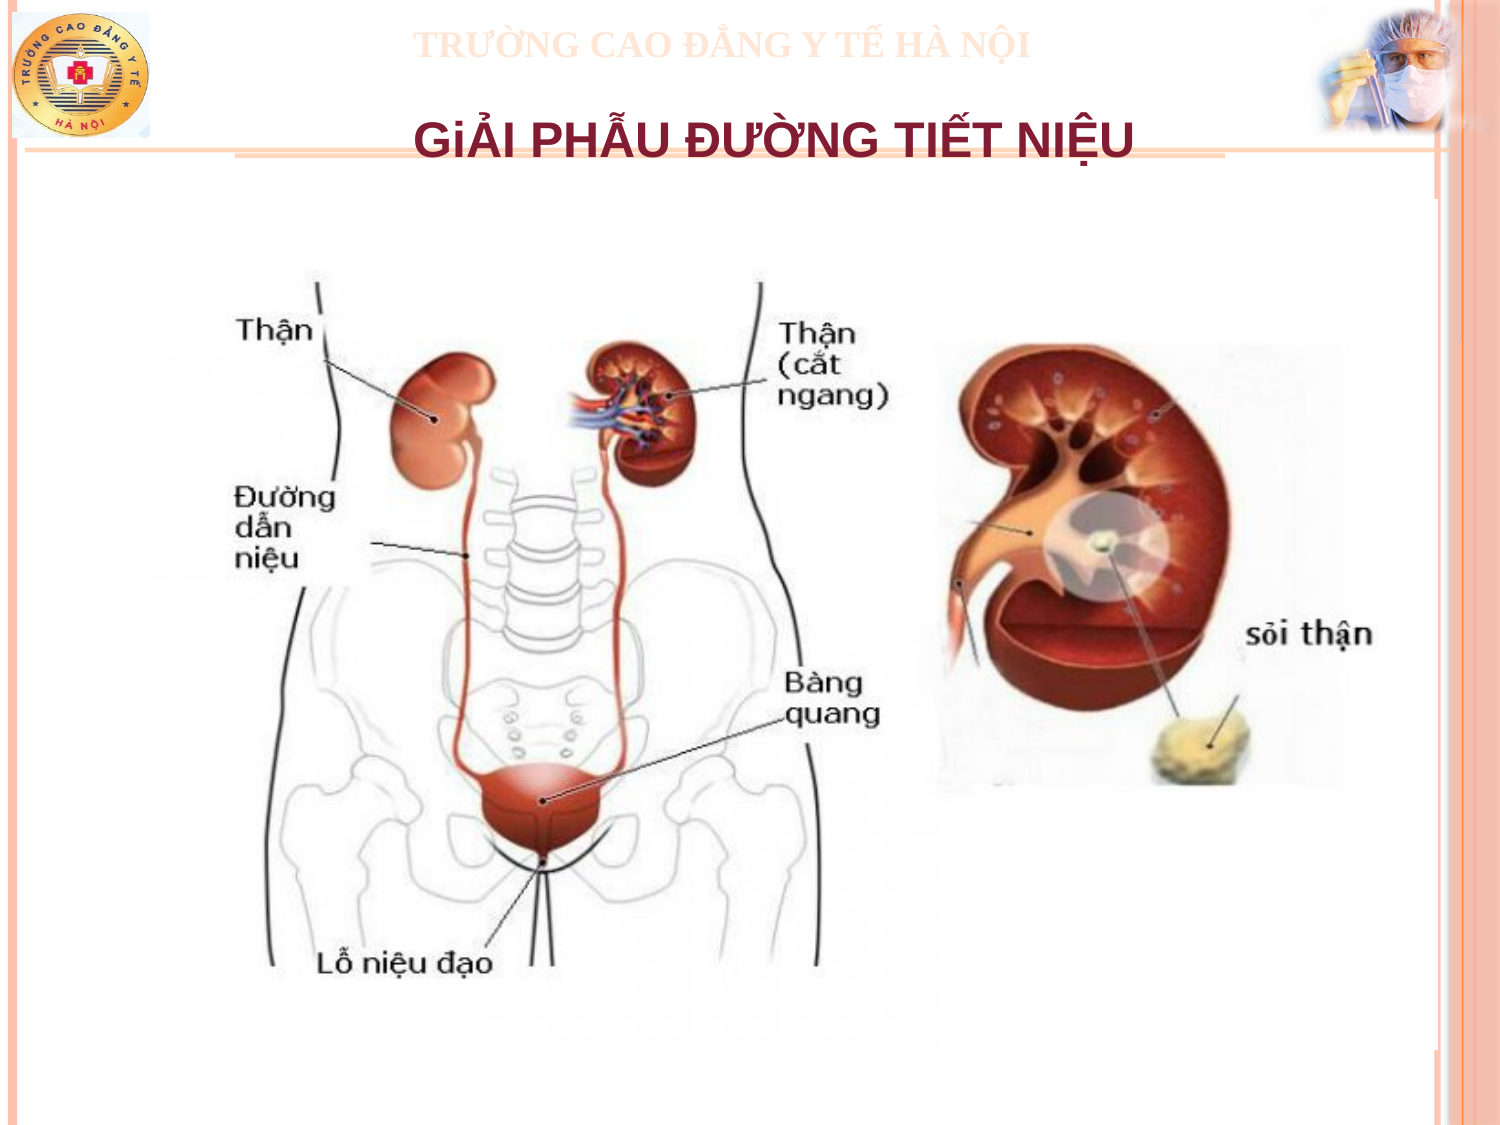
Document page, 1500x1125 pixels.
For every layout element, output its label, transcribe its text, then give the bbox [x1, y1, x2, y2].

picture [12, 12, 150, 138]
picture [1302, 0, 1500, 99]
text_box GiẢI PHẪU ĐƯỜNG TIẾT NIỆU [50, 99, 1500, 175]
picture [37, 199, 1438, 1051]
